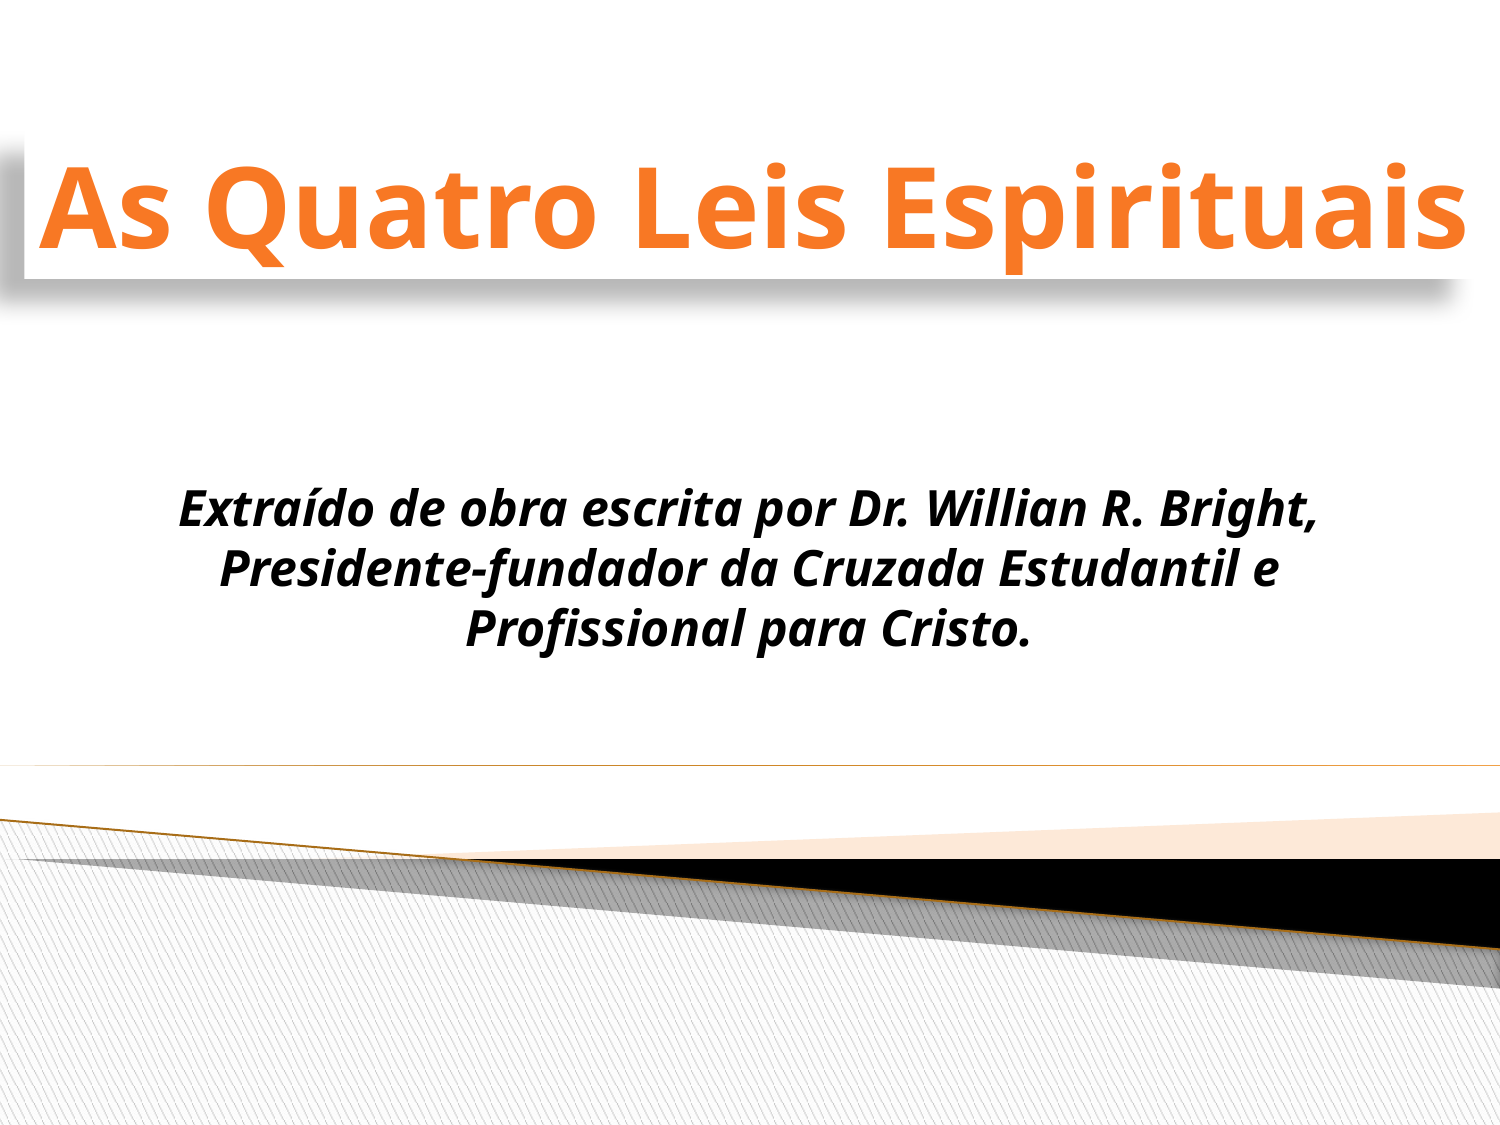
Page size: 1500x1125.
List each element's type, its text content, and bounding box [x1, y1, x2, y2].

text_box Extraído de obra escrita por Dr. Willian R. Bright, Presidente-fundador da Cruzada Estudantil e Profissional para Cristo. [81, 468, 1418, 664]
text_box As Quatro Leis Espirituais [22, 127, 1488, 281]
